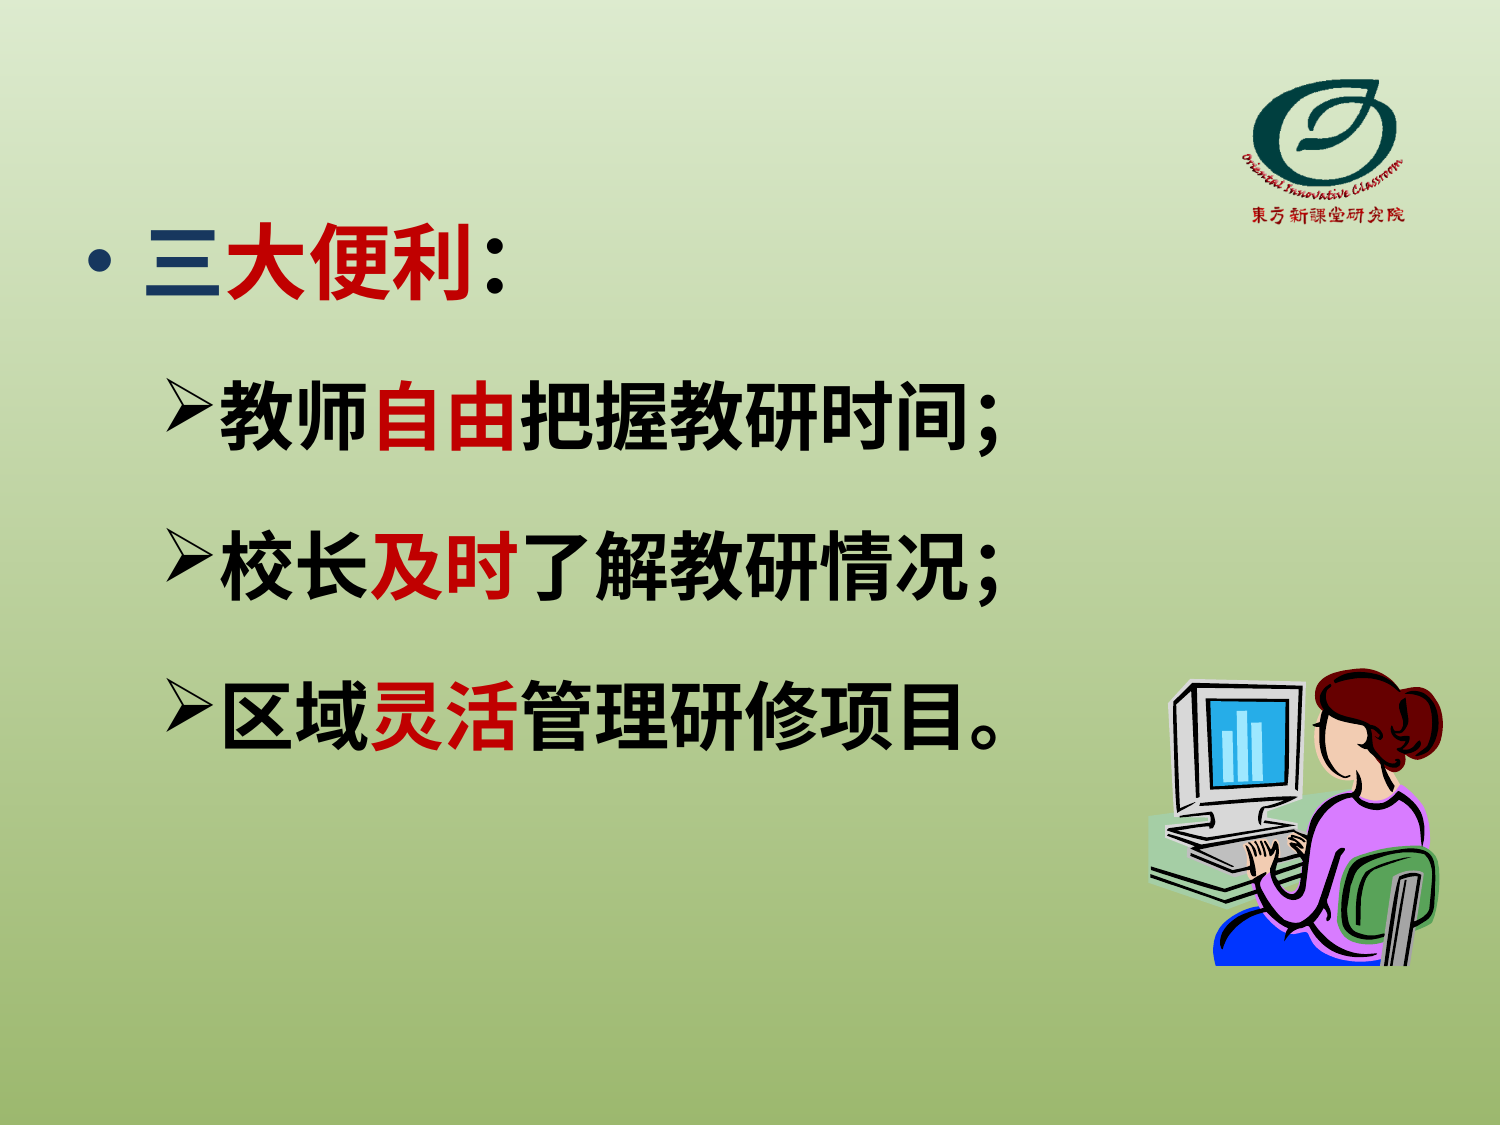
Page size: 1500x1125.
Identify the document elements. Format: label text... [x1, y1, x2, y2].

picture [1148, 667, 1444, 969]
text_box 三大便利： 教师自由把握教研时间； 校长及时了解教研情况； 区域灵活管理研修项目。 [70, 152, 1421, 958]
picture [1233, 42, 1414, 250]
